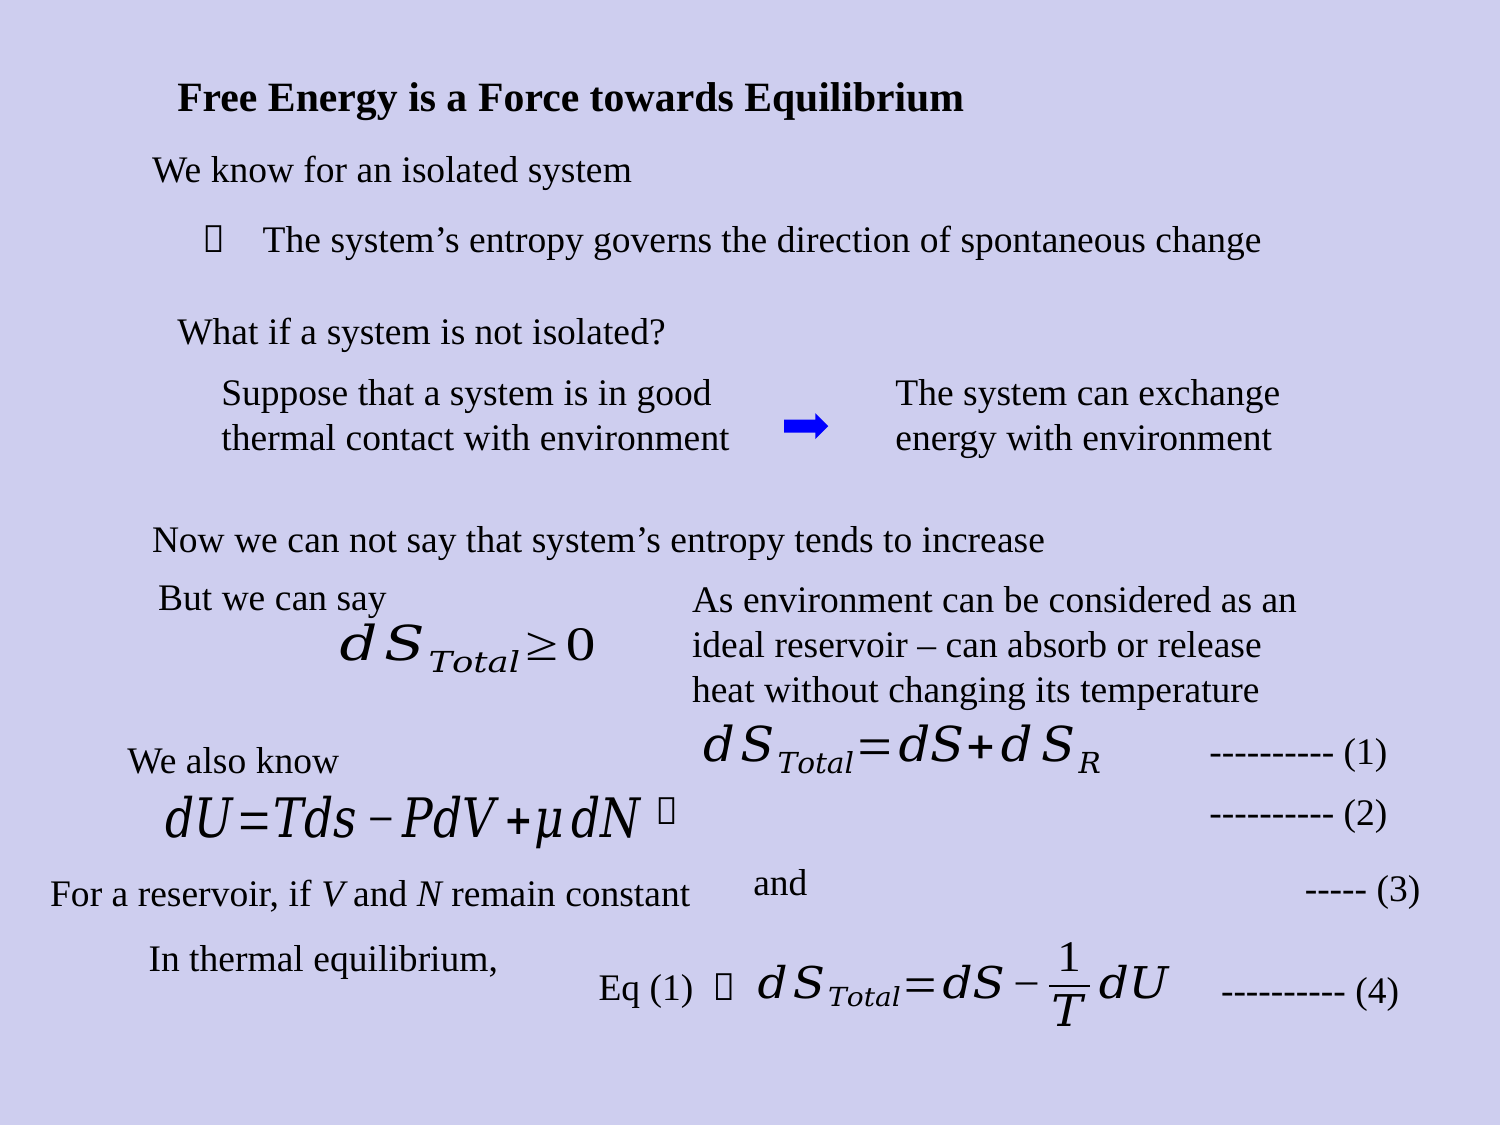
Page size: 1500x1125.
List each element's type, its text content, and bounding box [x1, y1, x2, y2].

text_box What if a system is not isolated? [162, 299, 725, 360]
text_box The system can exchange energy with environment [880, 360, 1313, 466]
text_box Suppose that a system is in good thermal contact with environment [206, 360, 770, 466]
text_box  The system’s entropy governs the direction of spontaneous change [187, 207, 1313, 268]
text_box We also know [112, 728, 377, 789]
text_box Free Energy is a Force towards Equilibrium [162, 62, 1038, 128]
text_box As environment can be considered as an ideal reservoir – can absorb or release heat without changing its temperature [677, 567, 1325, 718]
text_box Eq (1)  [583, 956, 785, 1016]
text_box For a reservoir, if V and N remain constant [35, 861, 742, 921]
text_box ---------- (2) [1194, 781, 1407, 841]
text_box ---------- (1) [1194, 719, 1407, 779]
text_box ---------- (4) [1206, 958, 1419, 1019]
text_box [782, 411, 831, 442]
text_box Now we can not say that system’s entropy tends to increase [137, 507, 1100, 567]
text_box But we can say [143, 565, 431, 626]
text_box ----- (3) [1290, 856, 1445, 917]
